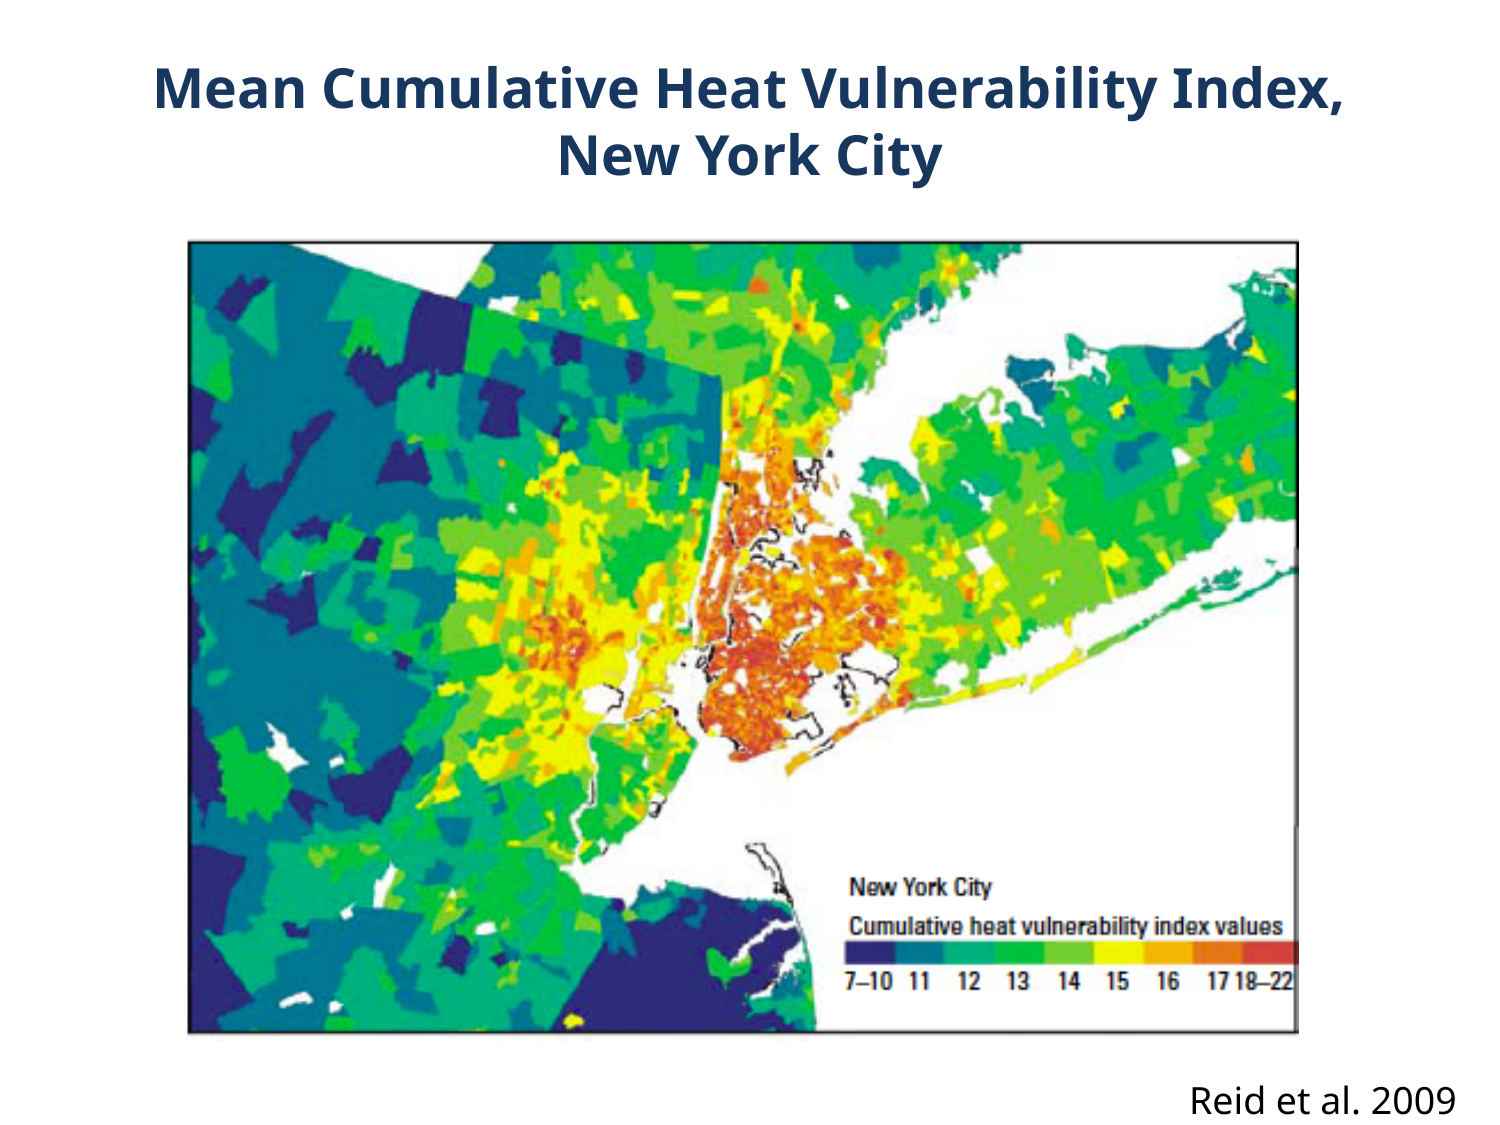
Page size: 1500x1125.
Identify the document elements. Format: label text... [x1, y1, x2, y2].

title Mean Cumulative Heat Vulnerability Index, New York City [75, 45, 1425, 195]
text_box Reid et al. 2009 [1174, 1069, 1473, 1125]
picture [186, 233, 1299, 1041]
